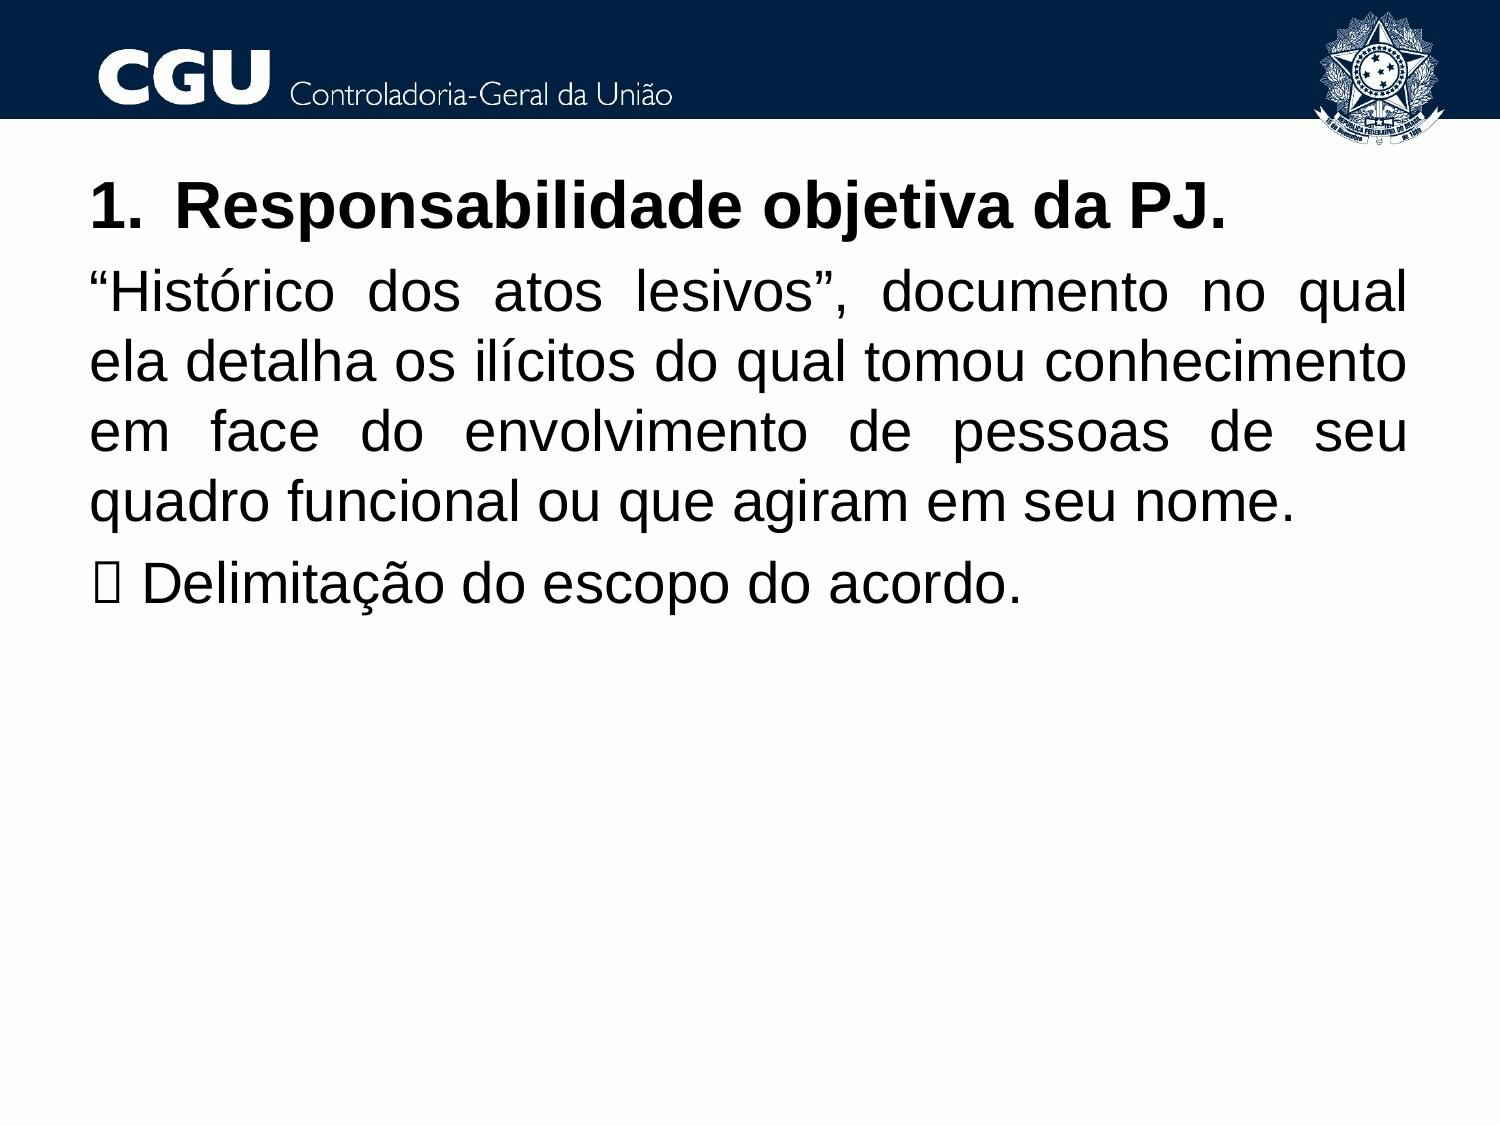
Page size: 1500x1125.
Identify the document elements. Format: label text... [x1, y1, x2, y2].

picture [0, 0, 1500, 1125]
list Responsabilidade objetiva da PJ. “Histórico dos atos lesivos”, documento no qual ela detalha os ilícitos do qual tomou conhecimento em face do envolvimento de pessoas de seu quadro funcional ou que agiram em seu nome.  Delimitação do escopo do acordo. [75, 154, 1425, 897]
